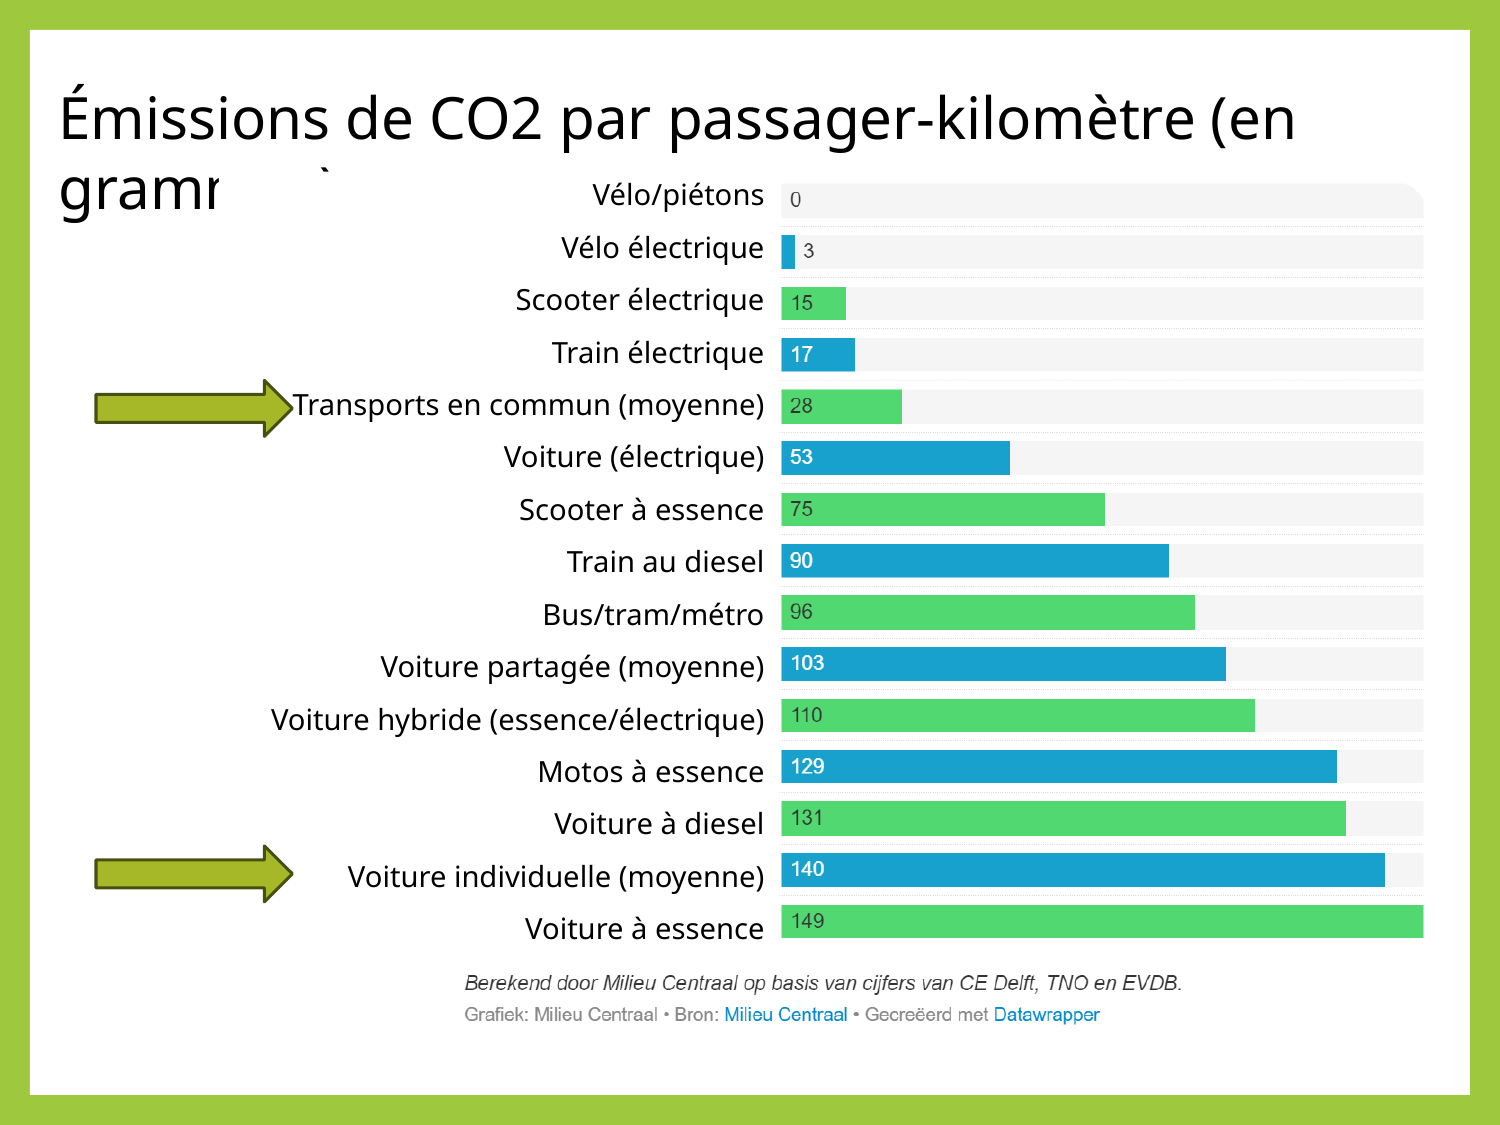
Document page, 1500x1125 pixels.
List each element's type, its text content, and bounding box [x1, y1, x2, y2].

text_box Émissions de CO2 par passager-kilomètre (en grammes) [43, 73, 1459, 229]
picture [450, 171, 1459, 1033]
text_box [94, 844, 294, 904]
text_box Vélo/piétons Vélo électrique Scooter électrique Train électrique Transports en commun (moyenne) Voiture (électrique) Scooter à essence Train au diesel Bus/tram/métro Voiture partagée (moyenne) Voiture hybride (essence/électrique) Motos à essence Voiture à diesel Voiture individuelle (moyenne) Voiture à essence [217, 170, 449, 935]
text_box [94, 378, 294, 438]
